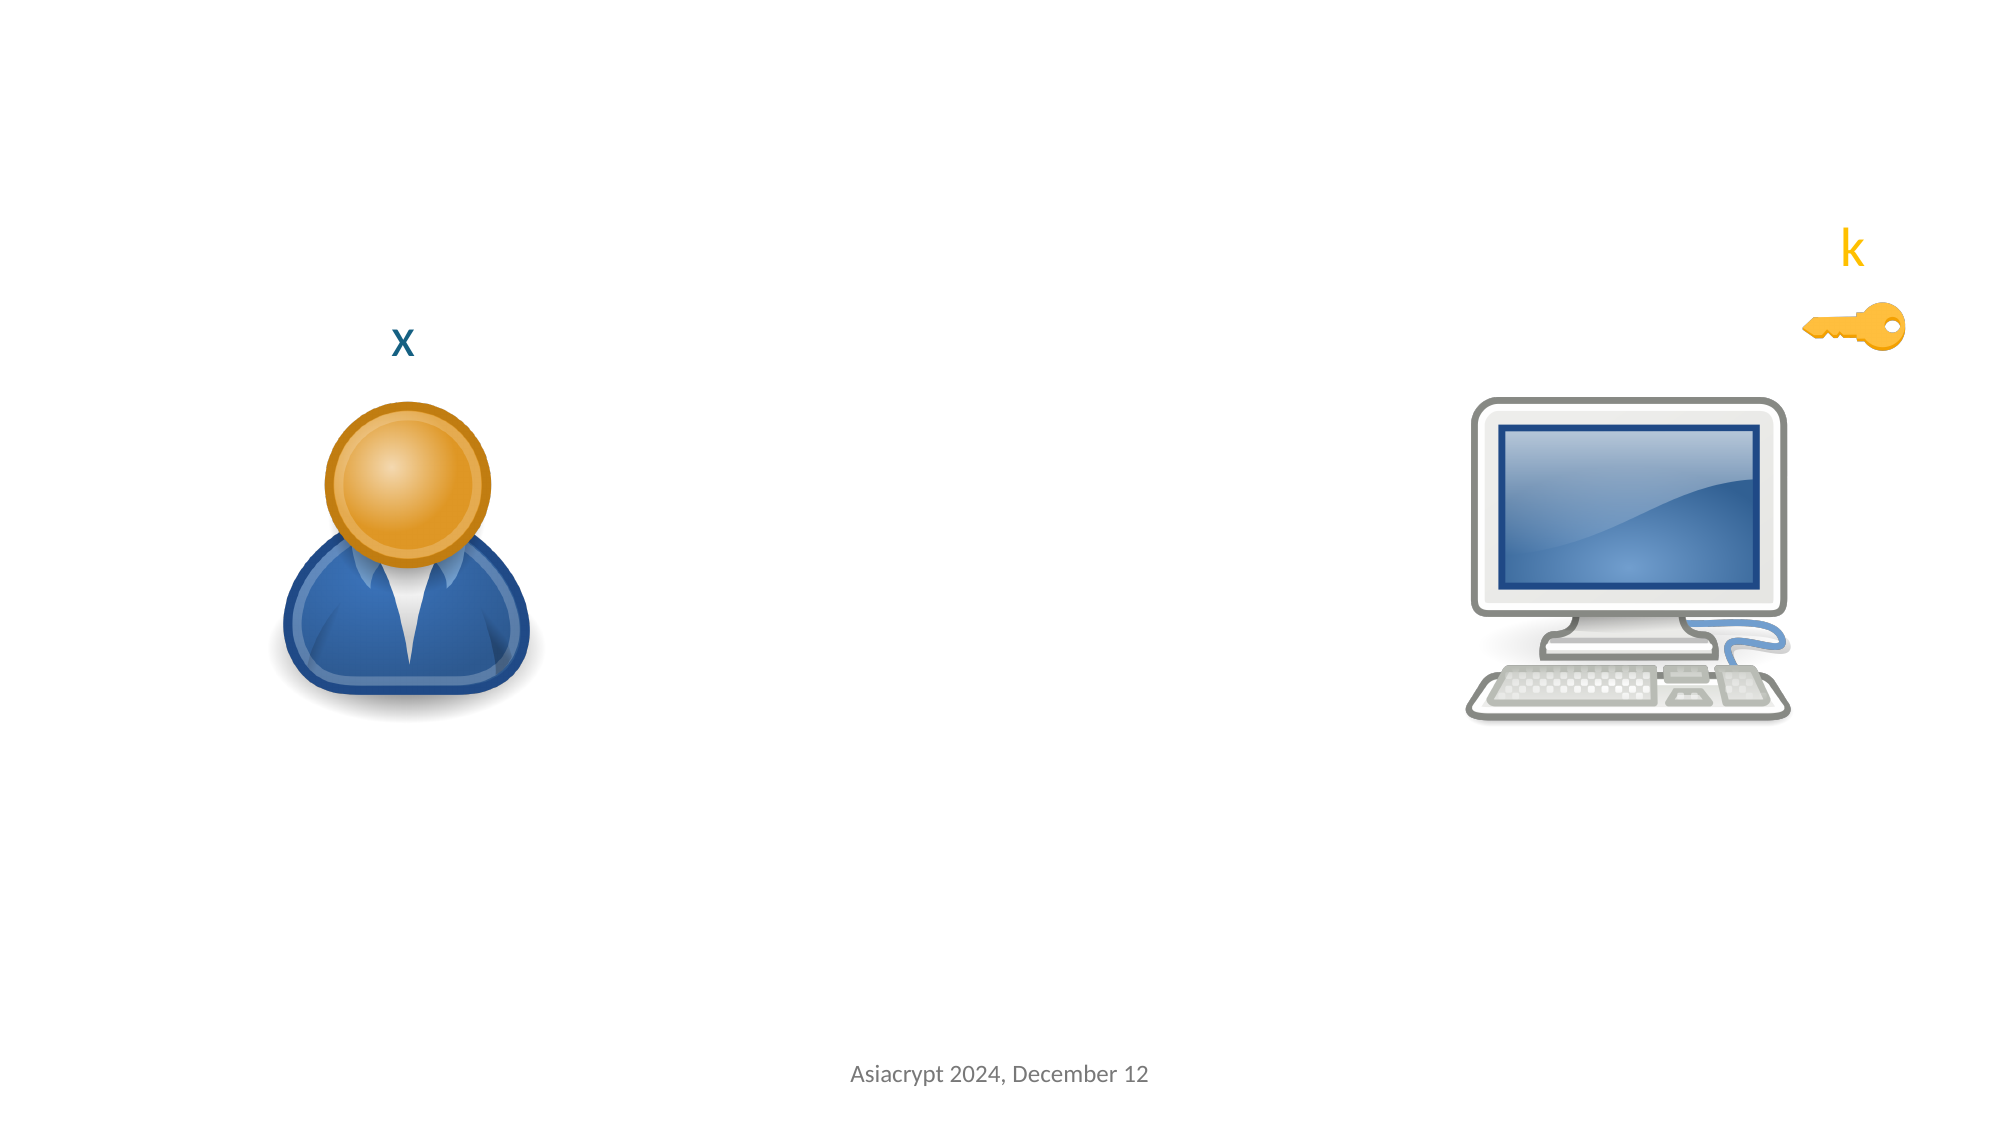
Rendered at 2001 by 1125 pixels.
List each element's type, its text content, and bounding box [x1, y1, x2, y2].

picture [1464, 397, 1795, 728]
text_box x [371, 280, 442, 372]
picture [229, 386, 583, 739]
text_box k [1820, 191, 1891, 263]
footer Asiacrypt 2024, December 12 [662, 1042, 1338, 1103]
picture [1792, 263, 1918, 389]
